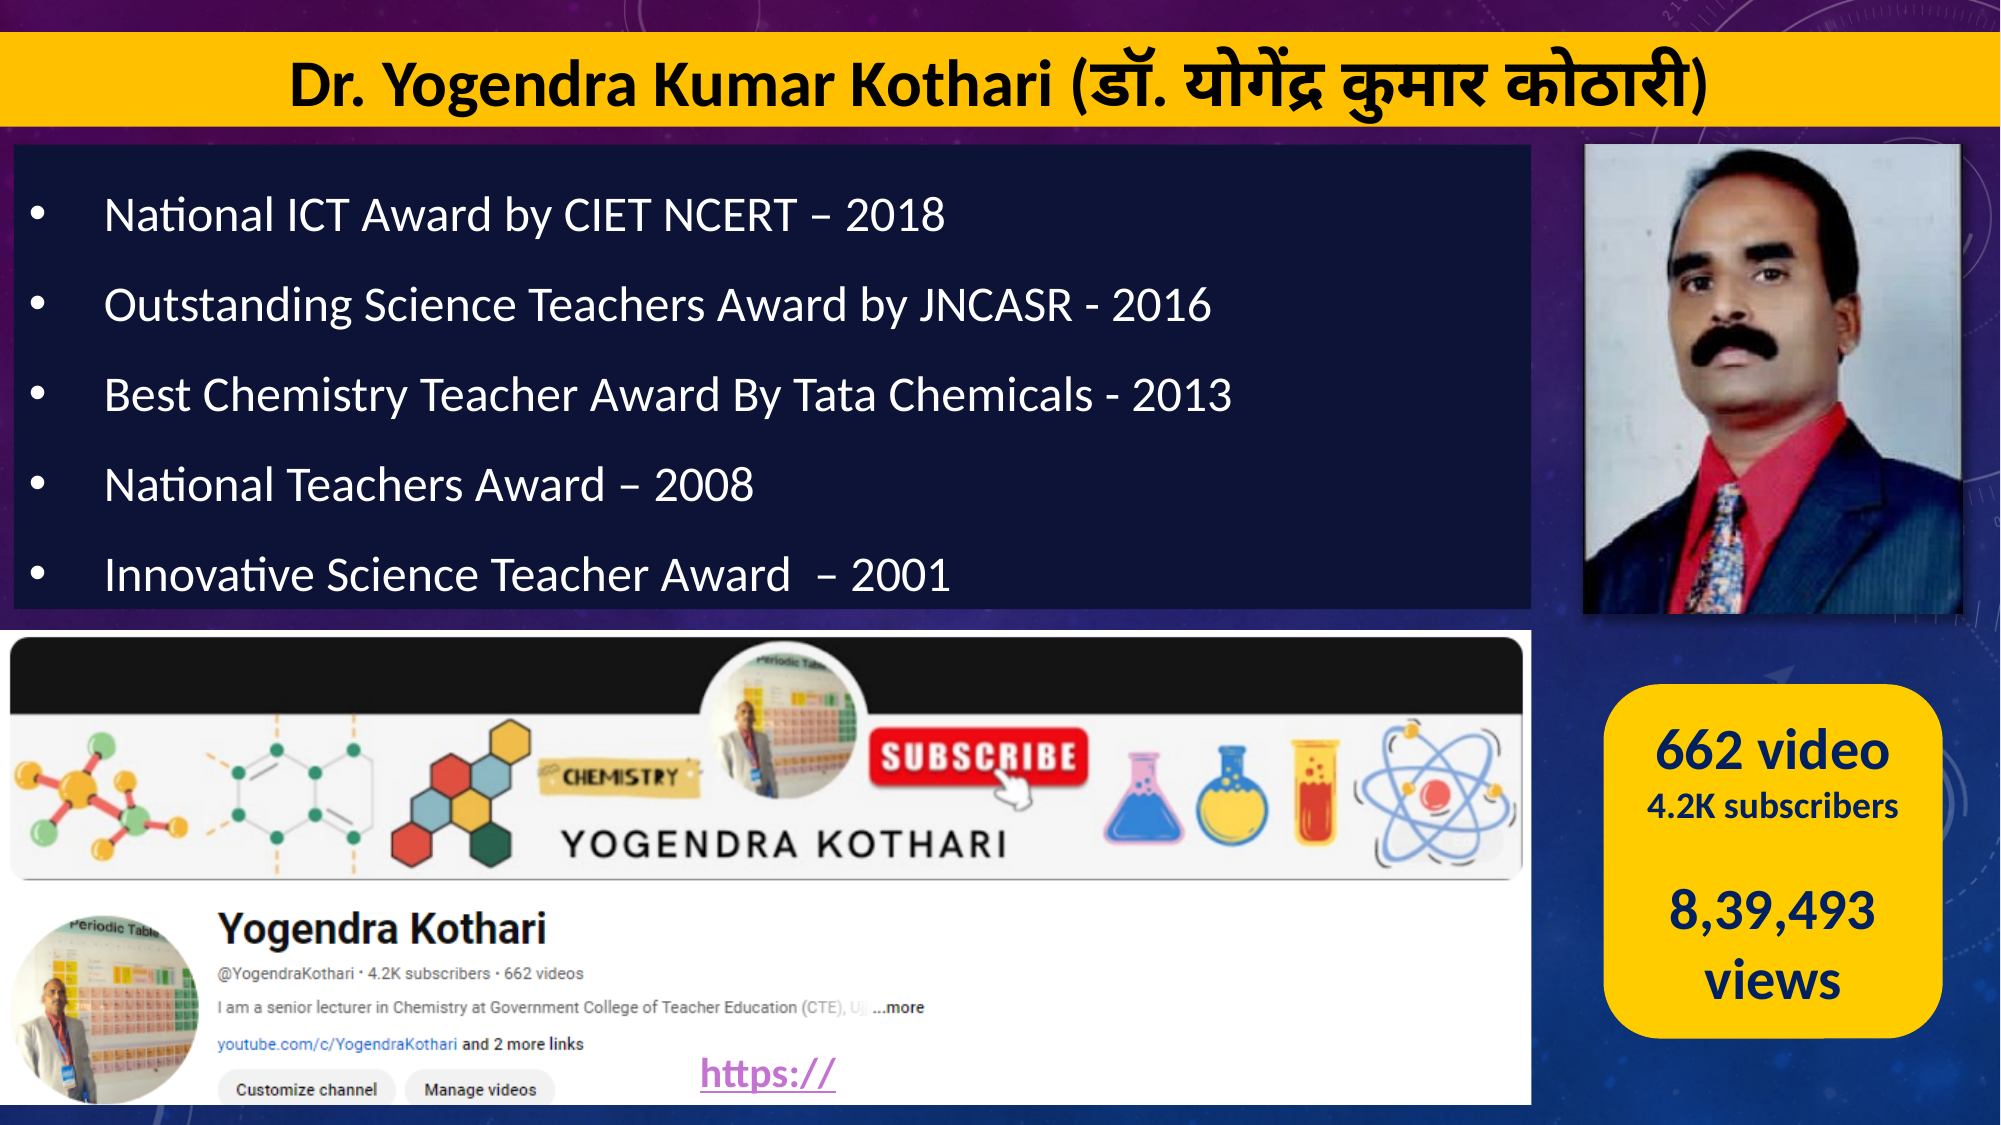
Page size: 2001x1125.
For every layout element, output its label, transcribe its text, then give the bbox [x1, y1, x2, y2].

text_box National ICT Award by CIET NCERT – 2018 Outstanding Science Teachers Award by JNCASR - 2016 Best Chemistry Teacher Award By Tata Chemicals - 2013 National Teachers Award – 2008 Innovative Science Teacher Award – 2001 [13, 144, 1532, 610]
text_box 662 video 4.2K subscribers 8,39,493 views [1601, 682, 1945, 1041]
text_box Dr. Yogendra Kumar Kothari (डॉ. योगेंद्र कुमार कोठारी) [0, 32, 2000, 127]
picture [0, 0, 2001, 1125]
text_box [0, 630, 1532, 1105]
